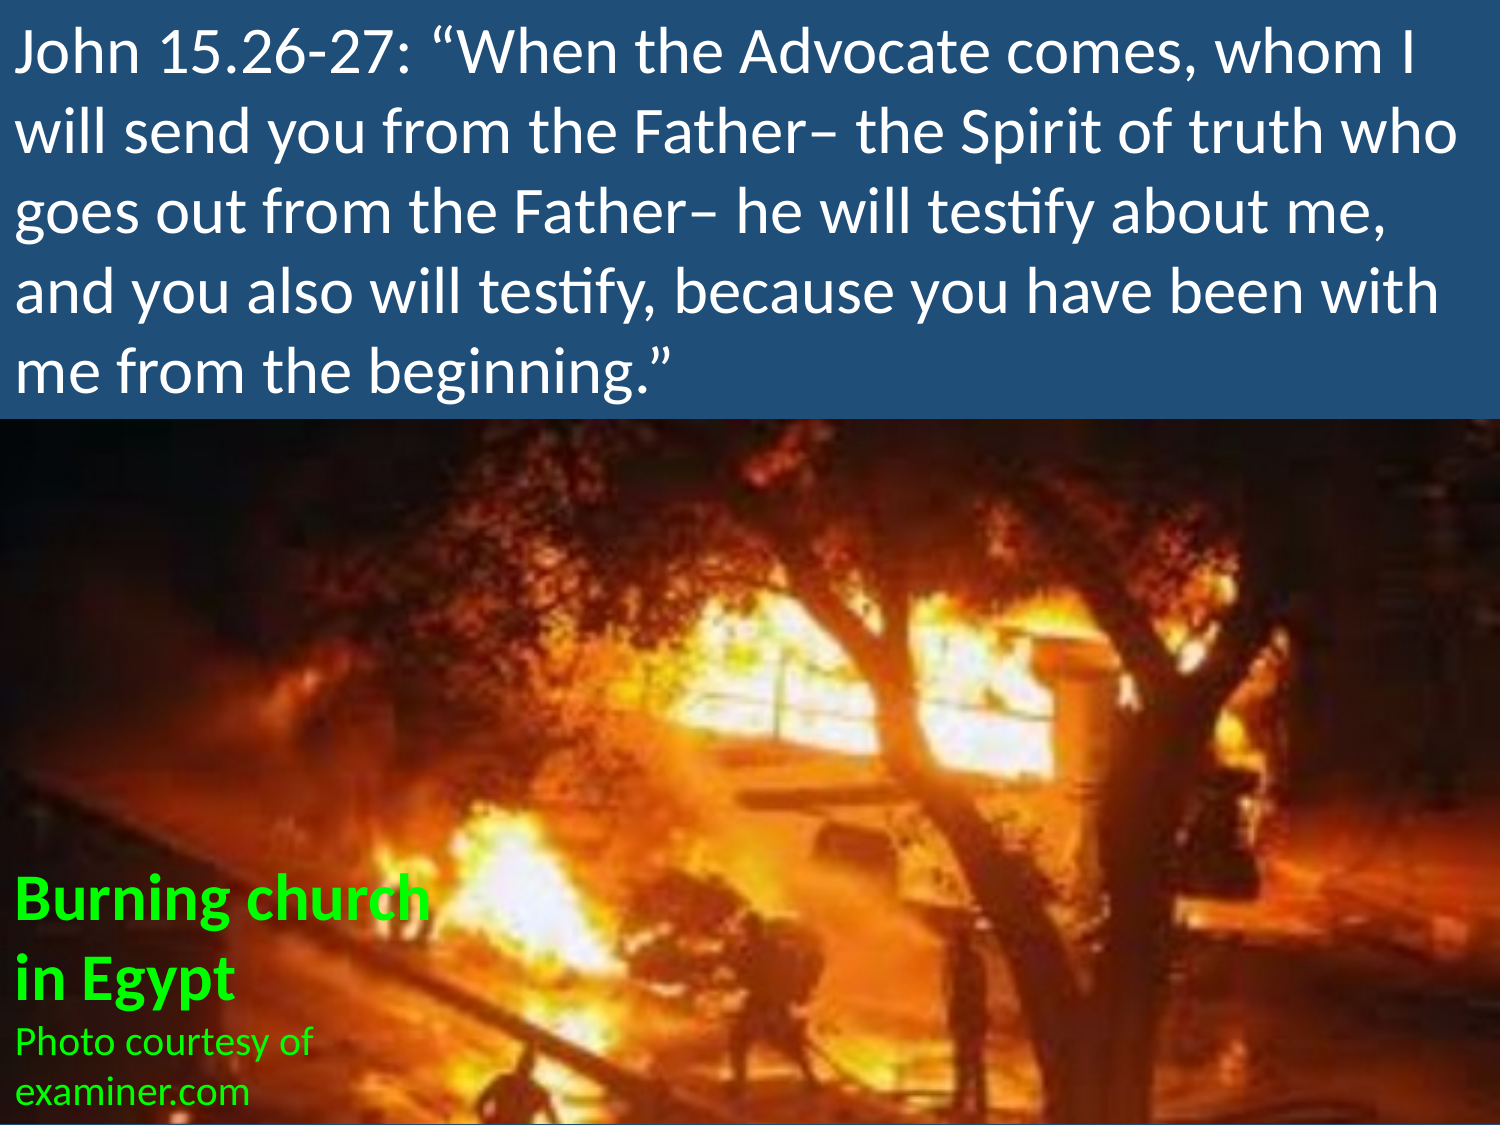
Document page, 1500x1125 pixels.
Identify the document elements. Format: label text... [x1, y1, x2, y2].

picture [0, 418, 1500, 1124]
text_box John 15.26-27: “When the Advocate comes, whom I will send you from the Father– the Spirit of truth who goes out from the Father– he will testify about me, and you also will testify, because you have been with me from the beginning.” [0, 0, 1500, 415]
